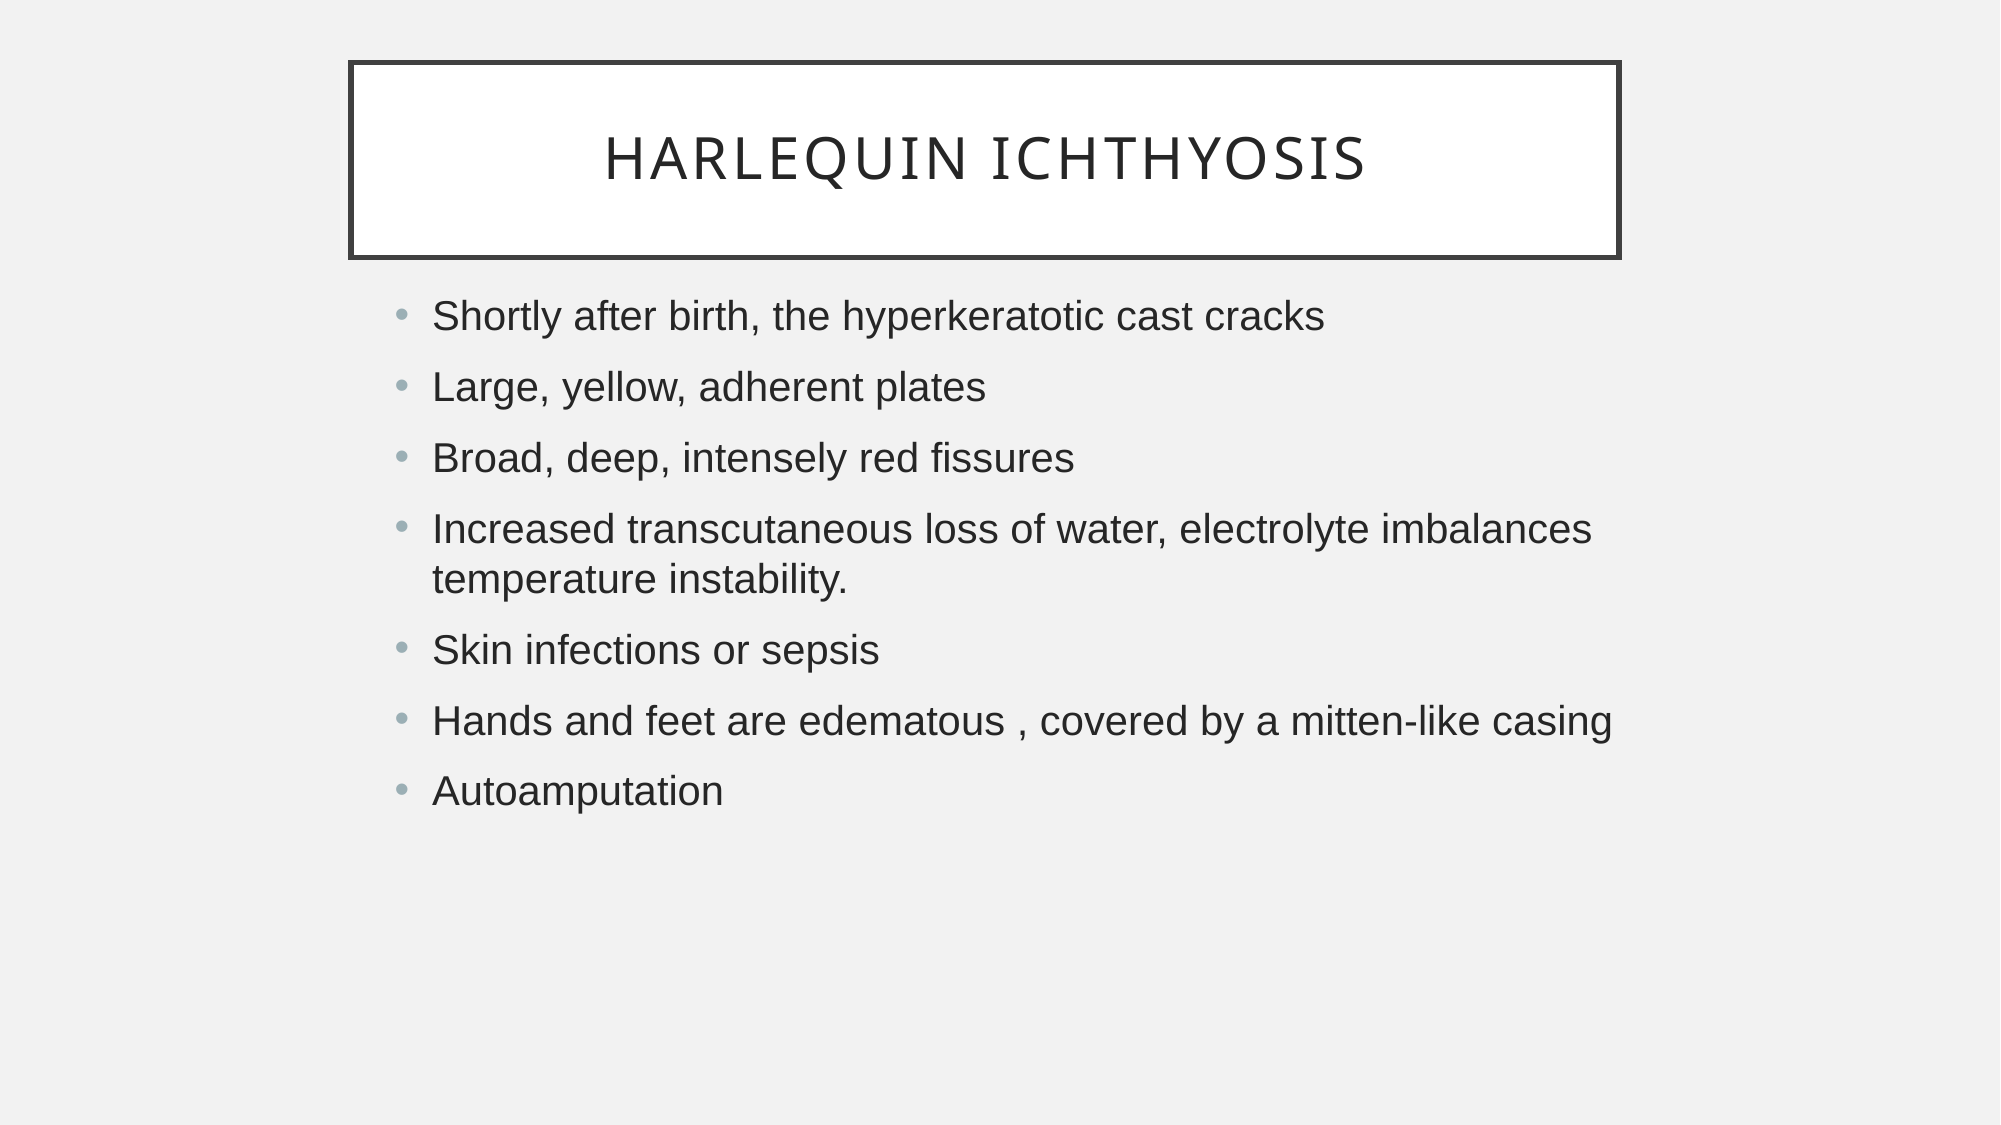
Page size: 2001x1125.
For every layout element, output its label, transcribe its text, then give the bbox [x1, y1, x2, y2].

list Shortly after birth, the hyperkeratotic cast cracks Large, yellow, adherent plates Broad, deep, intensely red fissures Increased transcutaneous loss of water, electrolyte imbalances temperature instability. Skin infections or sepsis Hands and feet are edematous , covered by a mitten-like casing Autoamputation [379, 281, 1648, 791]
title Harlequin ichthyosis [348, 60, 1622, 260]
